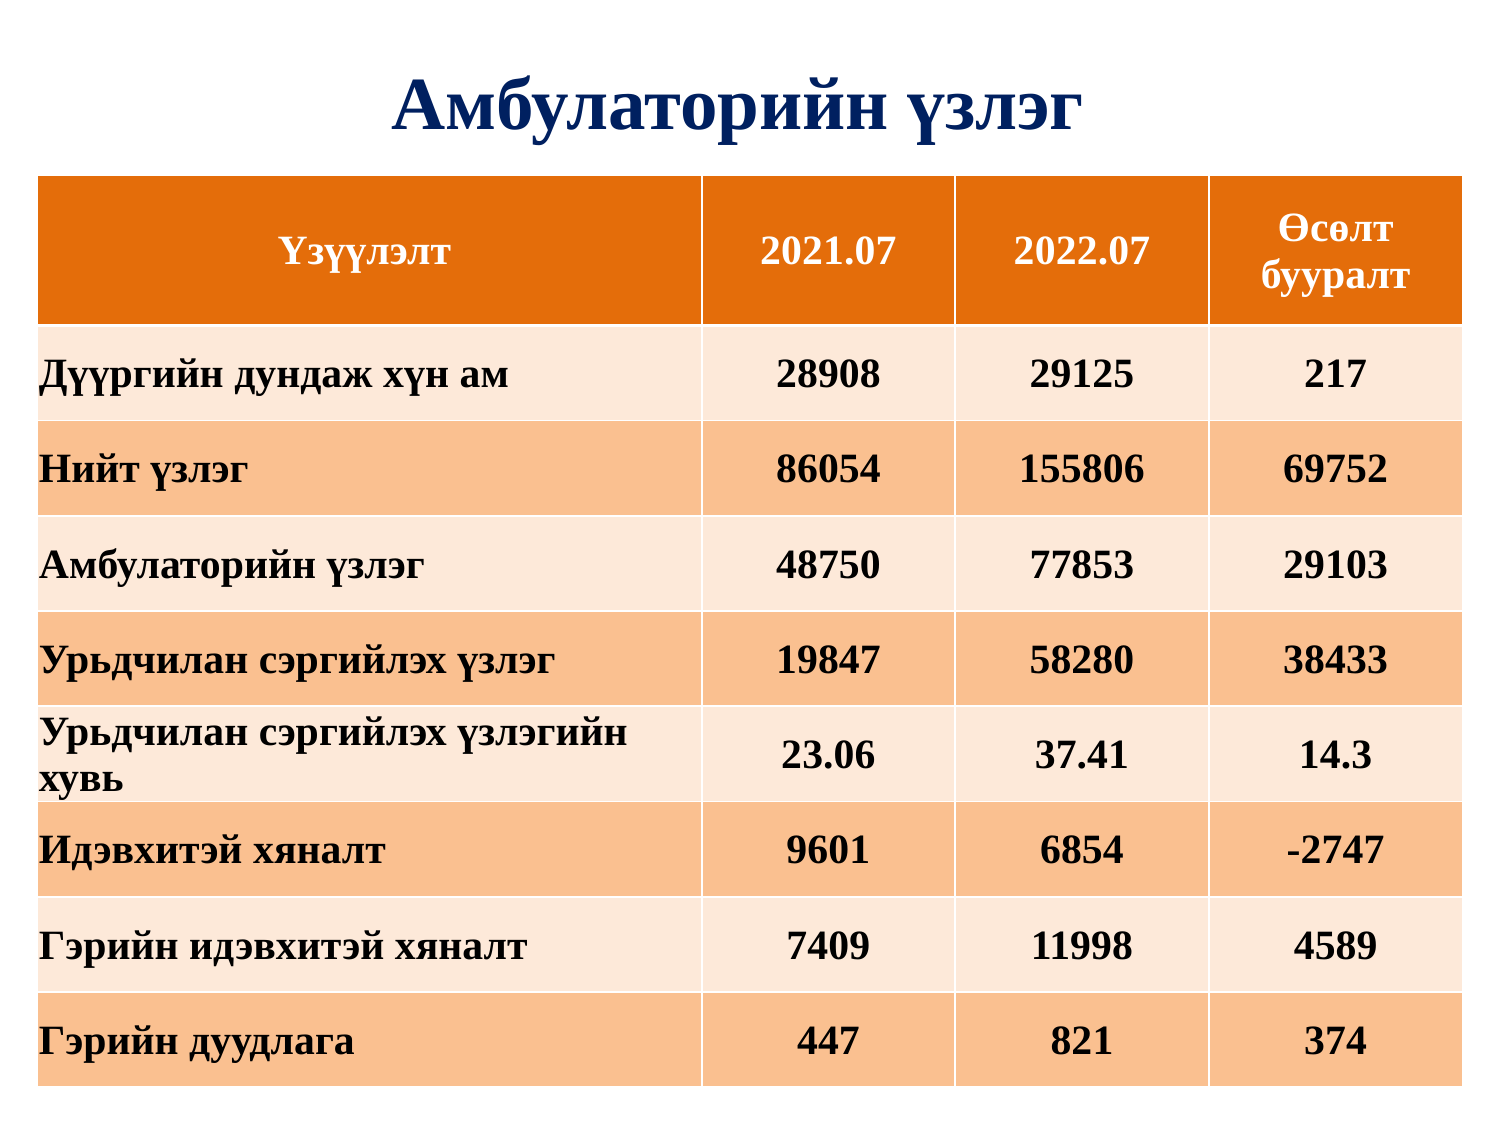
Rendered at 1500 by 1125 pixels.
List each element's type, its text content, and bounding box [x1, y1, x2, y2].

table_cell 374 [1210, 993, 1462, 1086]
table_cell Идэвхитэй хяналт [38, 802, 701, 896]
table_cell 29103 [1210, 517, 1462, 610]
table_cell 7409 [703, 898, 954, 991]
table_header 2022.07 [956, 176, 1208, 324]
table_cell Нийт үзлэг [38, 421, 701, 515]
table_cell 69752 [1210, 421, 1462, 515]
table_cell Гэрийн дуудлага [38, 993, 701, 1086]
table_cell Дүүргийн дундаж хүн ам [38, 327, 701, 420]
table_cell Урьдчилан сэргийлэх үзлэгийн хувь [38, 707, 701, 801]
table_cell -2747 [1210, 802, 1462, 896]
table_cell 58280 [956, 612, 1208, 705]
table_header Өсөлт бууралт [1210, 176, 1462, 324]
table_cell 447 [703, 993, 954, 1086]
table_cell 155806 [956, 421, 1208, 515]
table_cell 4589 [1210, 898, 1462, 991]
title Амбулаторийн үзлэг [62, 37, 1413, 163]
table_cell Гэрийн идэвхитэй хяналт [38, 898, 701, 991]
table_cell 19847 [703, 612, 954, 705]
table_cell 48750 [703, 517, 954, 610]
table_cell 28908 [703, 327, 954, 420]
table_header Үзүүлэлт [38, 176, 701, 324]
table_cell 23.06 [703, 707, 954, 801]
table_cell 86054 [703, 421, 954, 515]
table_cell 77853 [956, 517, 1208, 610]
table_cell 38433 [1210, 612, 1462, 705]
table_cell 217 [1210, 327, 1462, 420]
table_cell 9601 [703, 802, 954, 896]
table_cell 11998 [956, 898, 1208, 991]
table_cell 29125 [956, 327, 1208, 420]
table_cell 37.41 [956, 707, 1208, 801]
table_cell 6854 [956, 802, 1208, 896]
table_cell 14.3 [1210, 707, 1462, 801]
table_cell Амбулаторийн үзлэг [38, 517, 701, 610]
table_cell 821 [956, 993, 1208, 1086]
table_header 2021.07 [703, 176, 954, 324]
table_cell Урьдчилан сэргийлэх үзлэг [38, 612, 701, 705]
